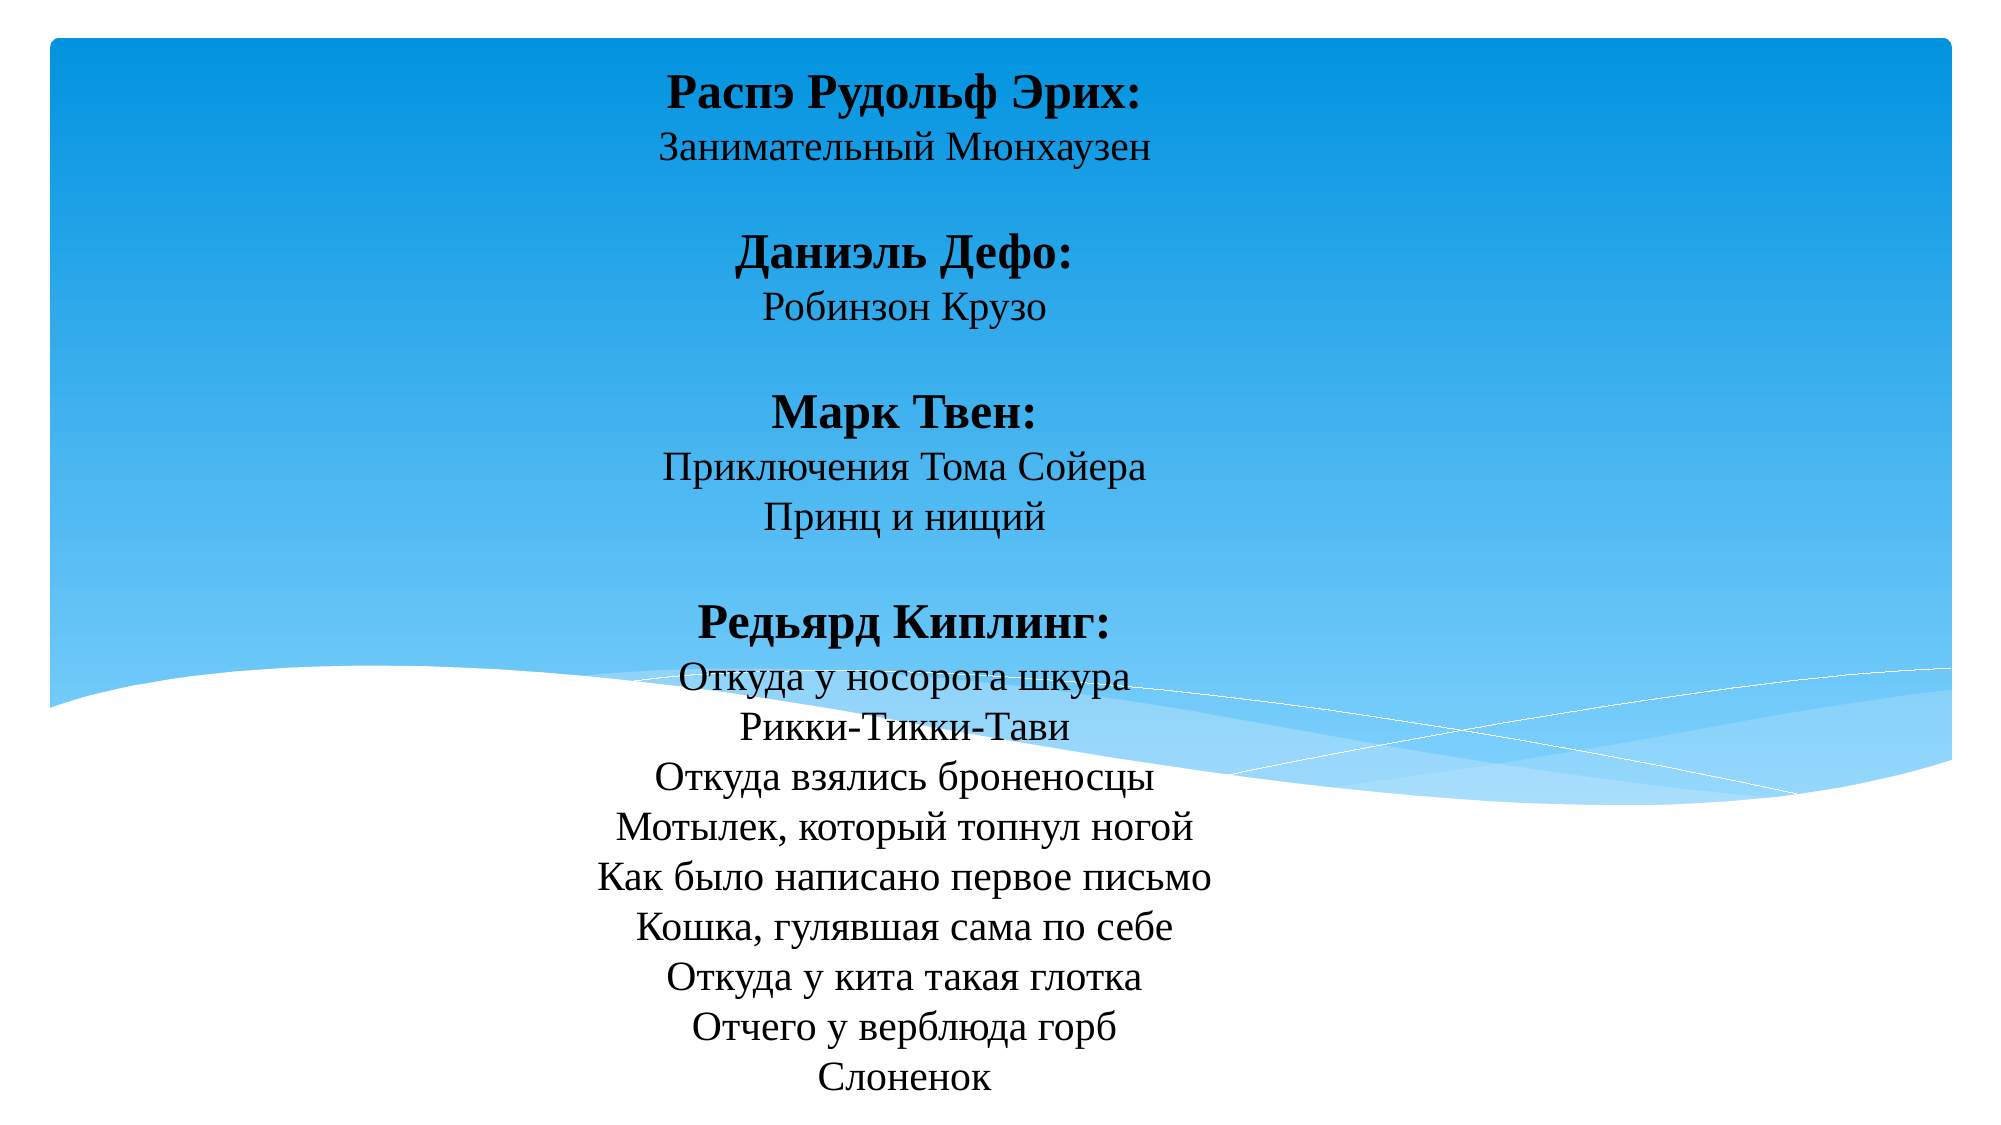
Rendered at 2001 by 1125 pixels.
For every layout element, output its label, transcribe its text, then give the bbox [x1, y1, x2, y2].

text_box Распэ Рудольф Эрих: Занимательный Мюнхаузен Даниэль Дефо: Робинзон Крузо Марк Твен: Приключения Тома Сойера Принц и нищий Редьярд Киплинг: Откуда у носорога шкура Рикки-Тикки-Тави Откуда взялись броненосцы Мотылек, который топнул ногой Как было написано первое письмо Кошка, гулявшая сама по себе Откуда у кита такая глотка Отчего у верблюда горб Слоненок [528, 51, 1281, 1107]
